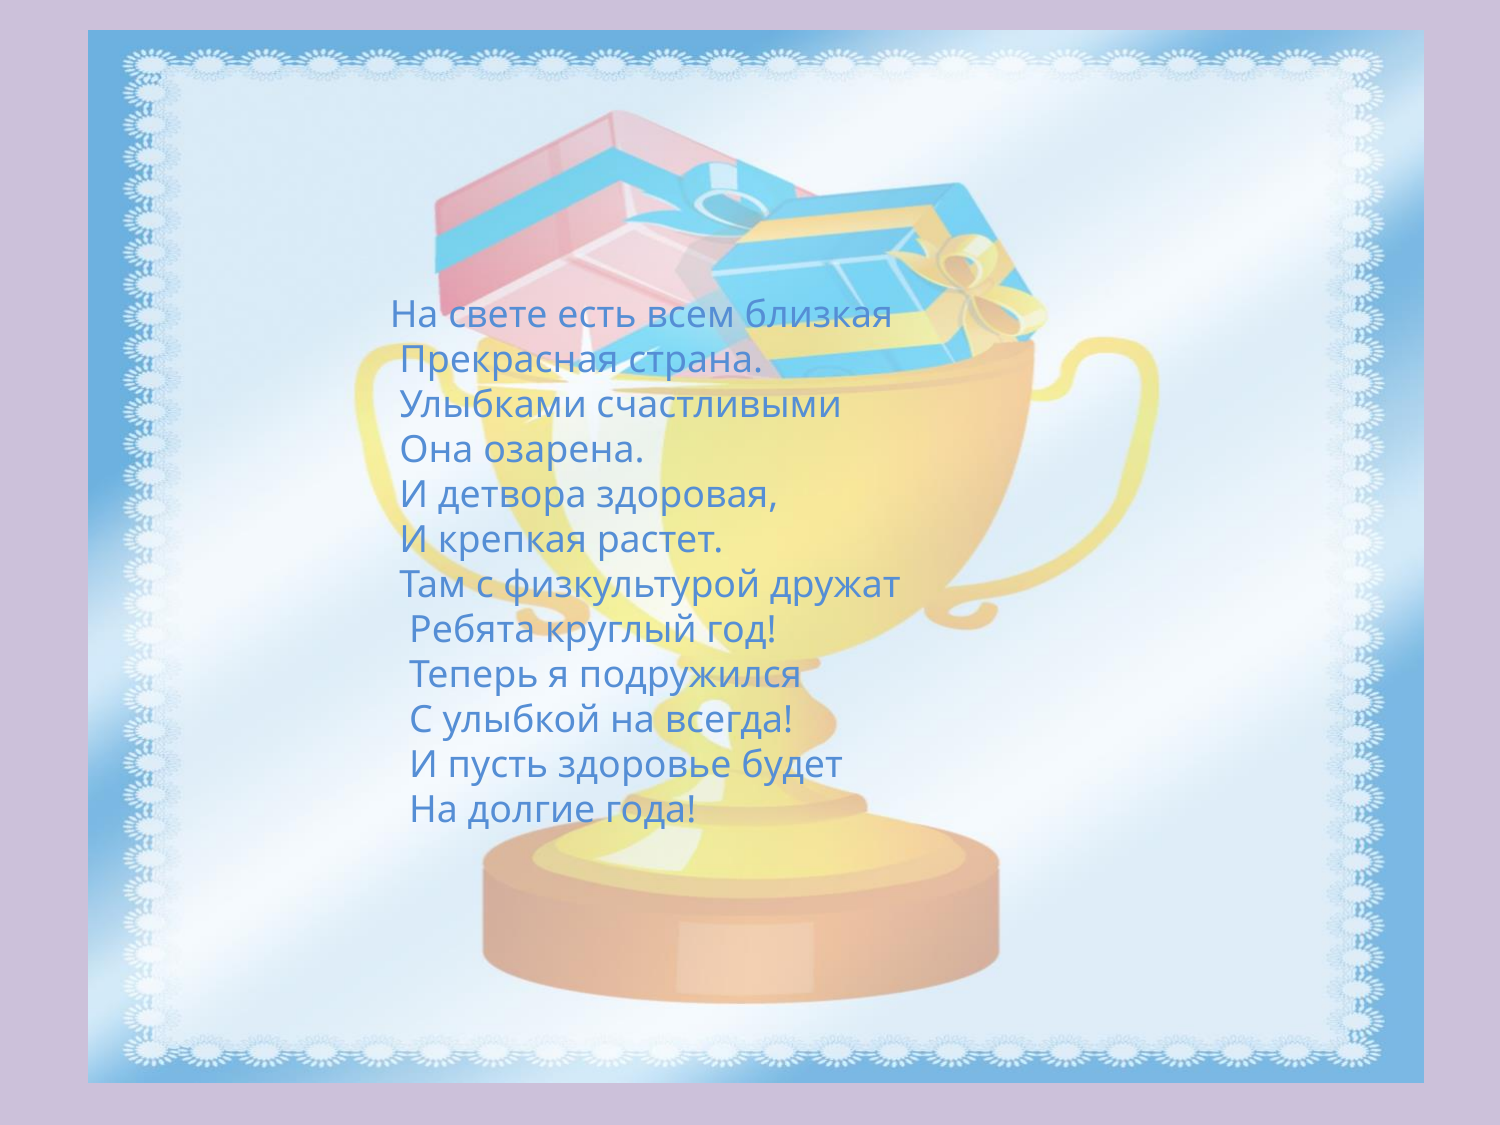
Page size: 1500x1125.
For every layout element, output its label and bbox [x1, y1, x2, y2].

picture [88, 30, 1424, 1083]
